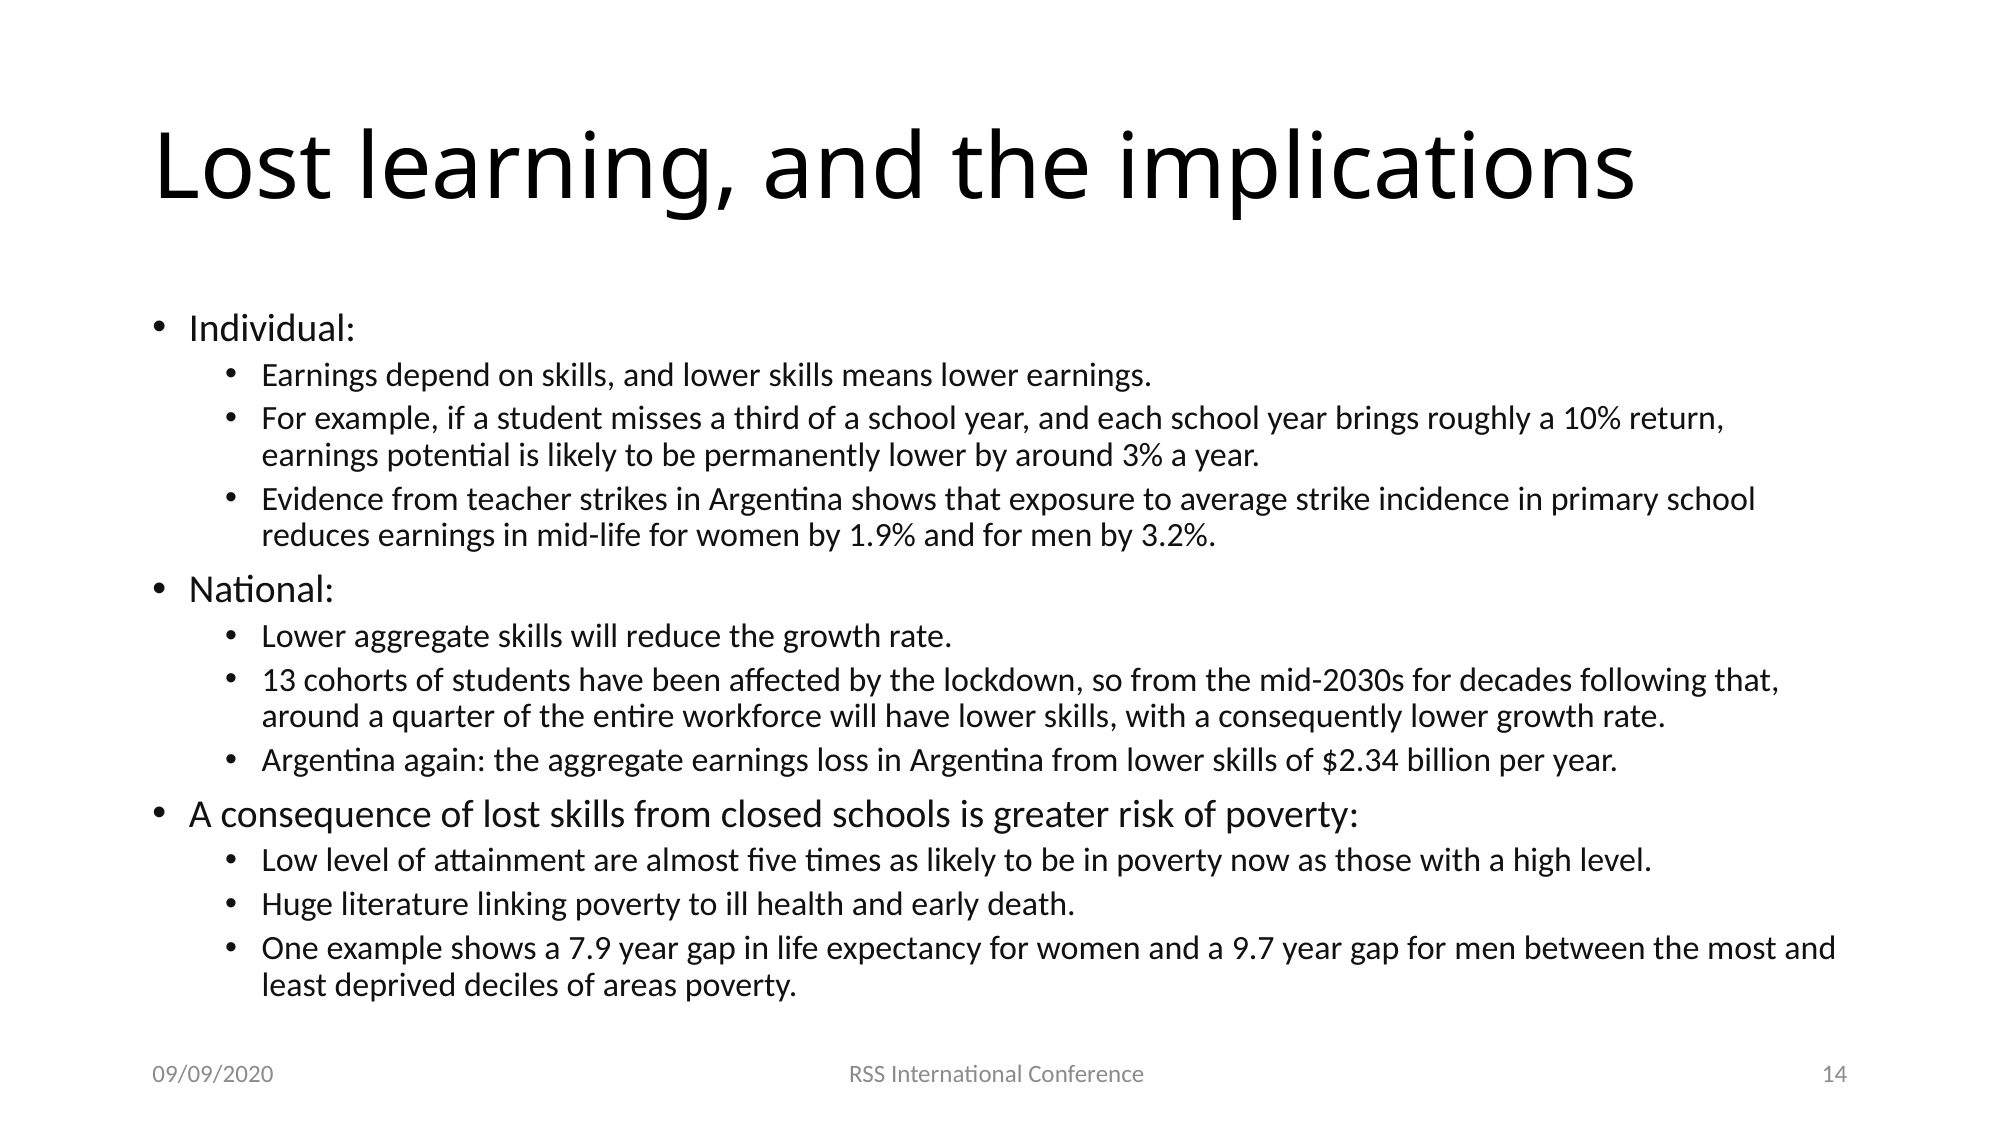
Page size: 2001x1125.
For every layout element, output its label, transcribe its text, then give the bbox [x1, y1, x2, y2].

slide_number 14 [1412, 1042, 1863, 1103]
list Individual: Earnings depend on skills, and lower skills means lower earnings. For example, if a student misses a third of a school year, and each school year brings roughly a 10% return, earnings potential is likely to be permanently lower by around 3% a year. Evidence from teacher strikes in Argentina shows that exposure to average strike incidence in primary school reduces earnings in mid-life for women by 1.9% and for men by 3.2%. National: Lower aggregate skills will reduce the growth rate. 13 cohorts of students have been affected by the lockdown, so from the mid-2030s for decades following that, around a quarter of the entire workforce will have lower skills, with a consequently lower growth rate. Argentina again: the aggregate earnings loss in Argentina from lower skills of $2.34 billion per year. A consequence of lost skills from closed schools is greater risk of poverty: Low level of attainment are almost five times as likely to be in poverty now as those with a high level. Huge literature linking poverty to ill health and early death. One example shows a 7.9 year gap in life expectancy for women and a 9.7 year gap for men between the most and least deprived deciles of areas poverty. [137, 299, 1863, 1014]
footer RSS International Conference [662, 1042, 1338, 1103]
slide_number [137, 1042, 588, 1103]
title Lost learning, and the implications [137, 59, 1863, 278]
